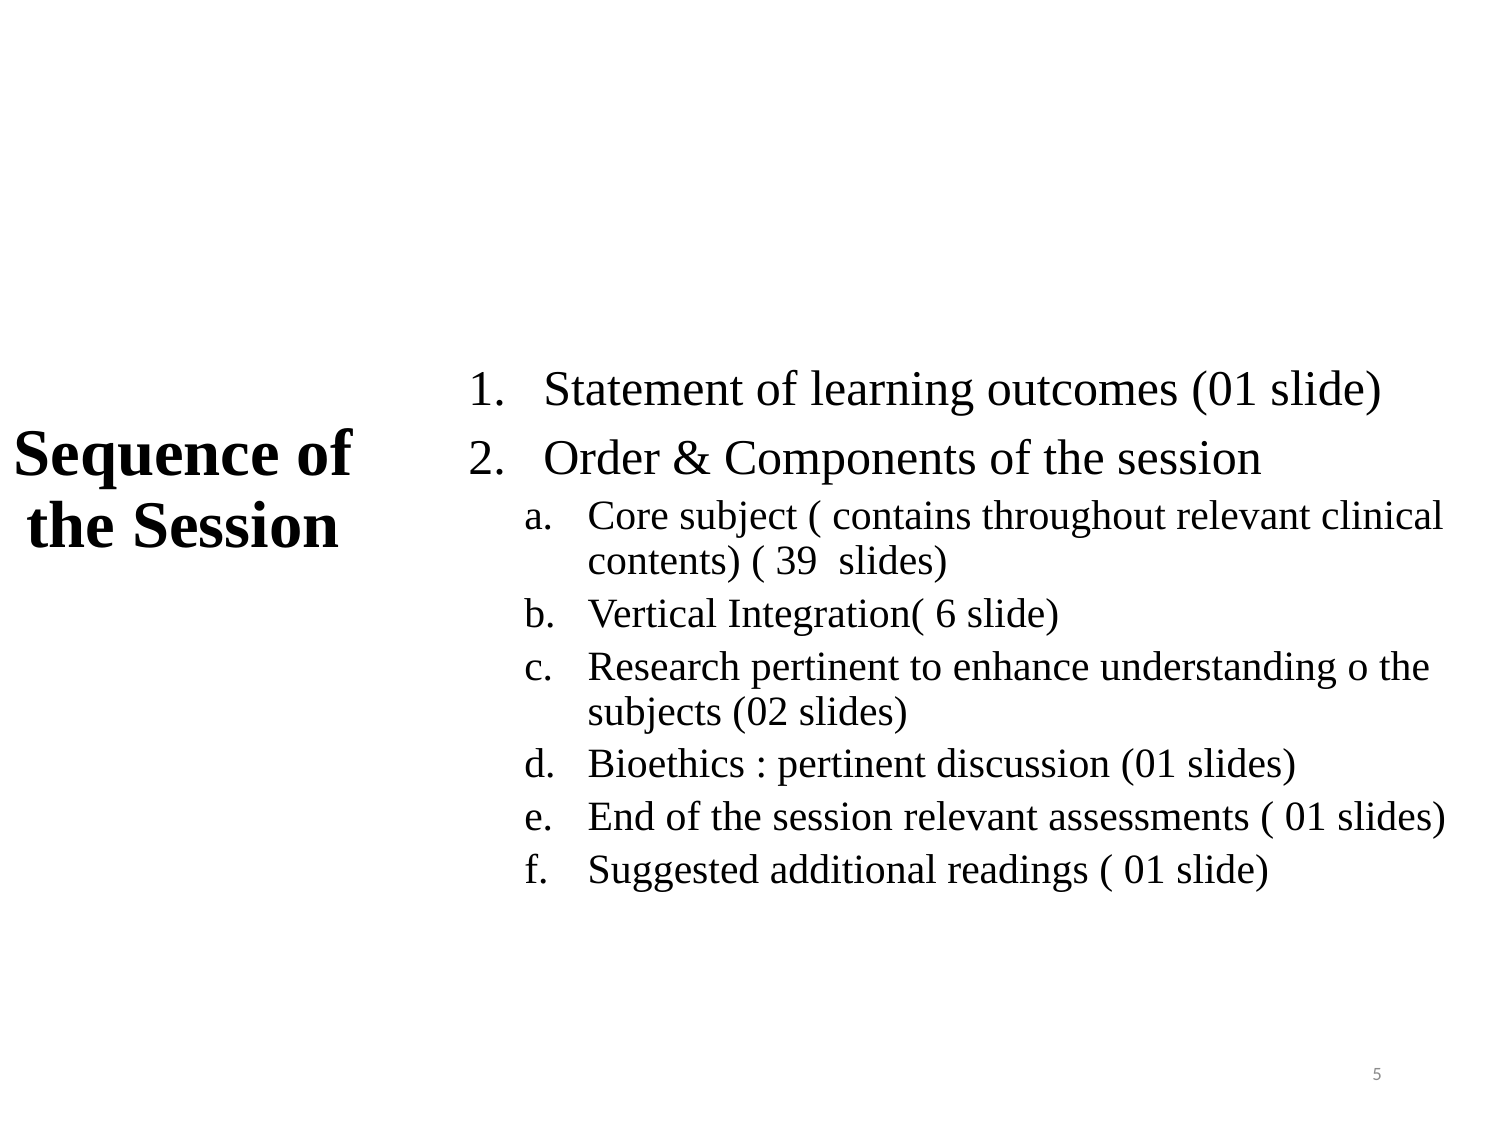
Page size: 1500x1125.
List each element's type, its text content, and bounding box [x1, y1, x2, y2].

slide_number 5 [1059, 1042, 1397, 1103]
list Statement of learning outcomes (01 slide) Order & Components of the session Core subject ( contains throughout relevant clinical contents) ( 39 slides) Vertical Integration( 6 slide) Research pertinent to enhance understanding o the subjects (02 slides) Bioethics : pertinent discussion (01 slides) End of the session relevant assessments ( 01 slides) Suggested additional readings ( 01 slide) [453, 219, 1500, 1035]
title Sequence of the Session [0, 214, 402, 766]
